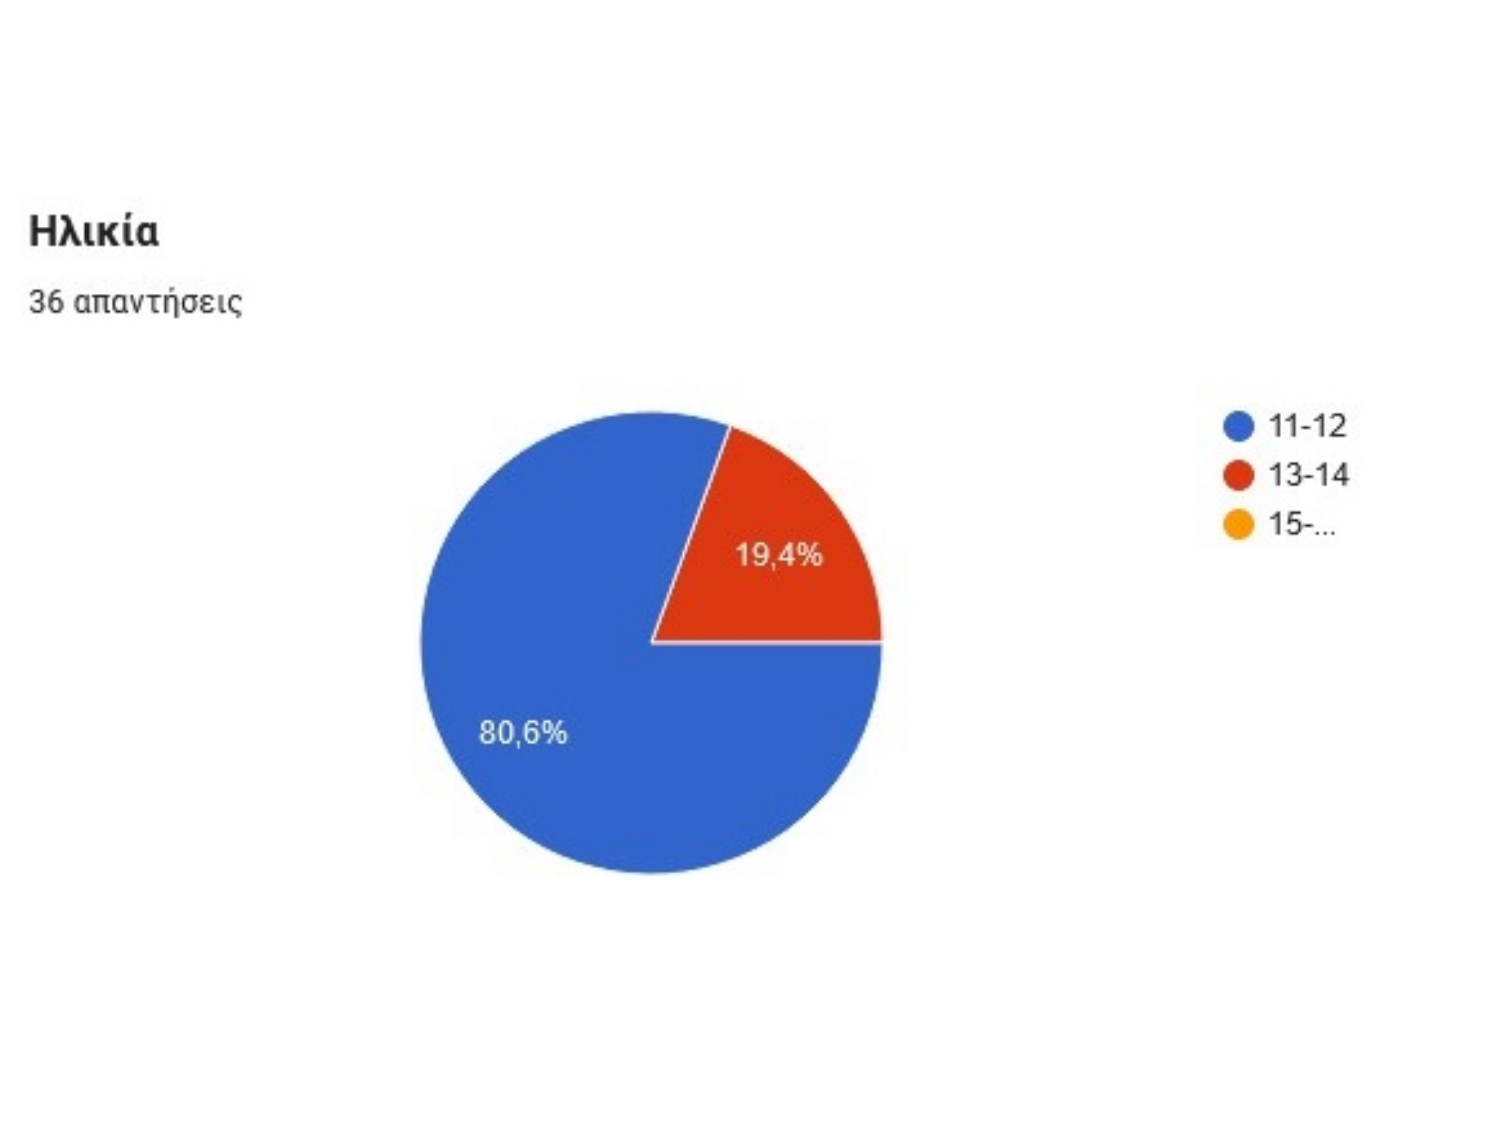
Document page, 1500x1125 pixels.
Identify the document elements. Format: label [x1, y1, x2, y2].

picture [0, 176, 1500, 948]
